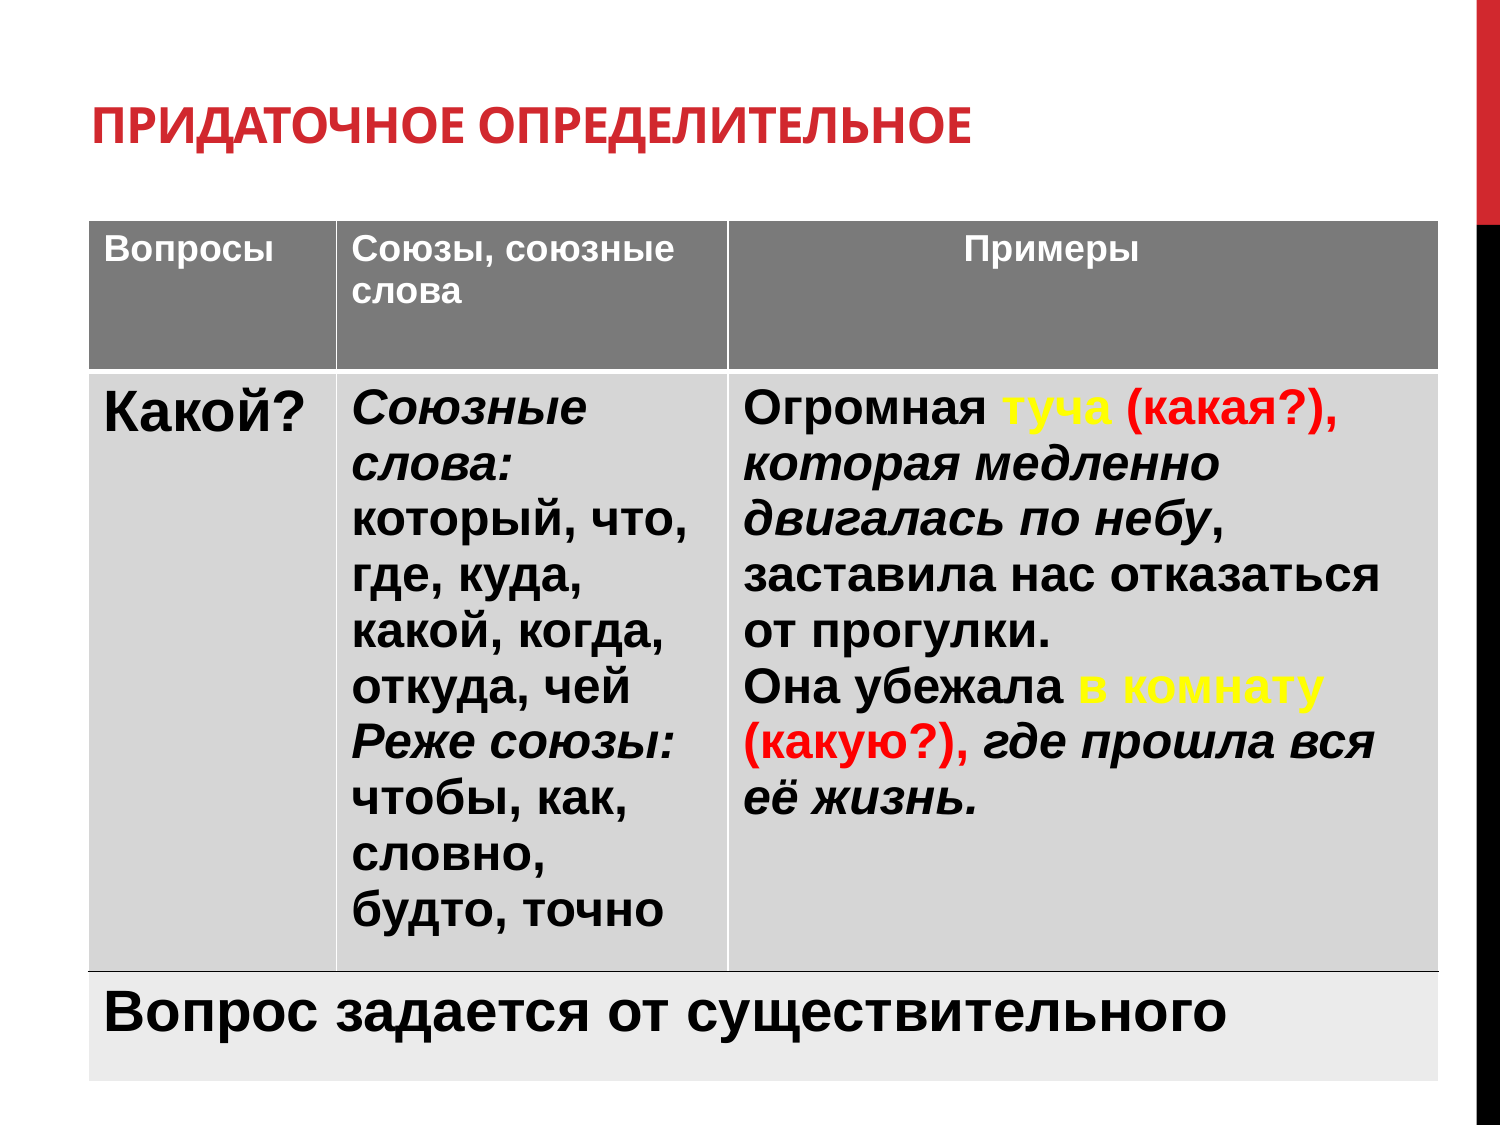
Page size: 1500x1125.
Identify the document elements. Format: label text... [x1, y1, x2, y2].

table_cell Вопрос задается от существительного [89, 972, 1438, 1081]
table_cell Какой? [89, 374, 336, 971]
title Придаточное определительное [75, 45, 1425, 161]
table_header Вопросы [89, 221, 336, 369]
table_header Союзы, союзные слова [337, 221, 727, 369]
table_cell Огромная туча (какая?), которая медленно двигалась по небу, заставила нас отказаться от прогулки. Она убежала в комнату (какую?), где прошла вся её жизнь. [729, 374, 1438, 971]
table_cell Союзные слова: который, что, где, куда, какой, когда, откуда, чей Реже союзы: чтобы, как, словно, будто, точно [337, 374, 727, 971]
table_header Примеры [729, 221, 1438, 369]
